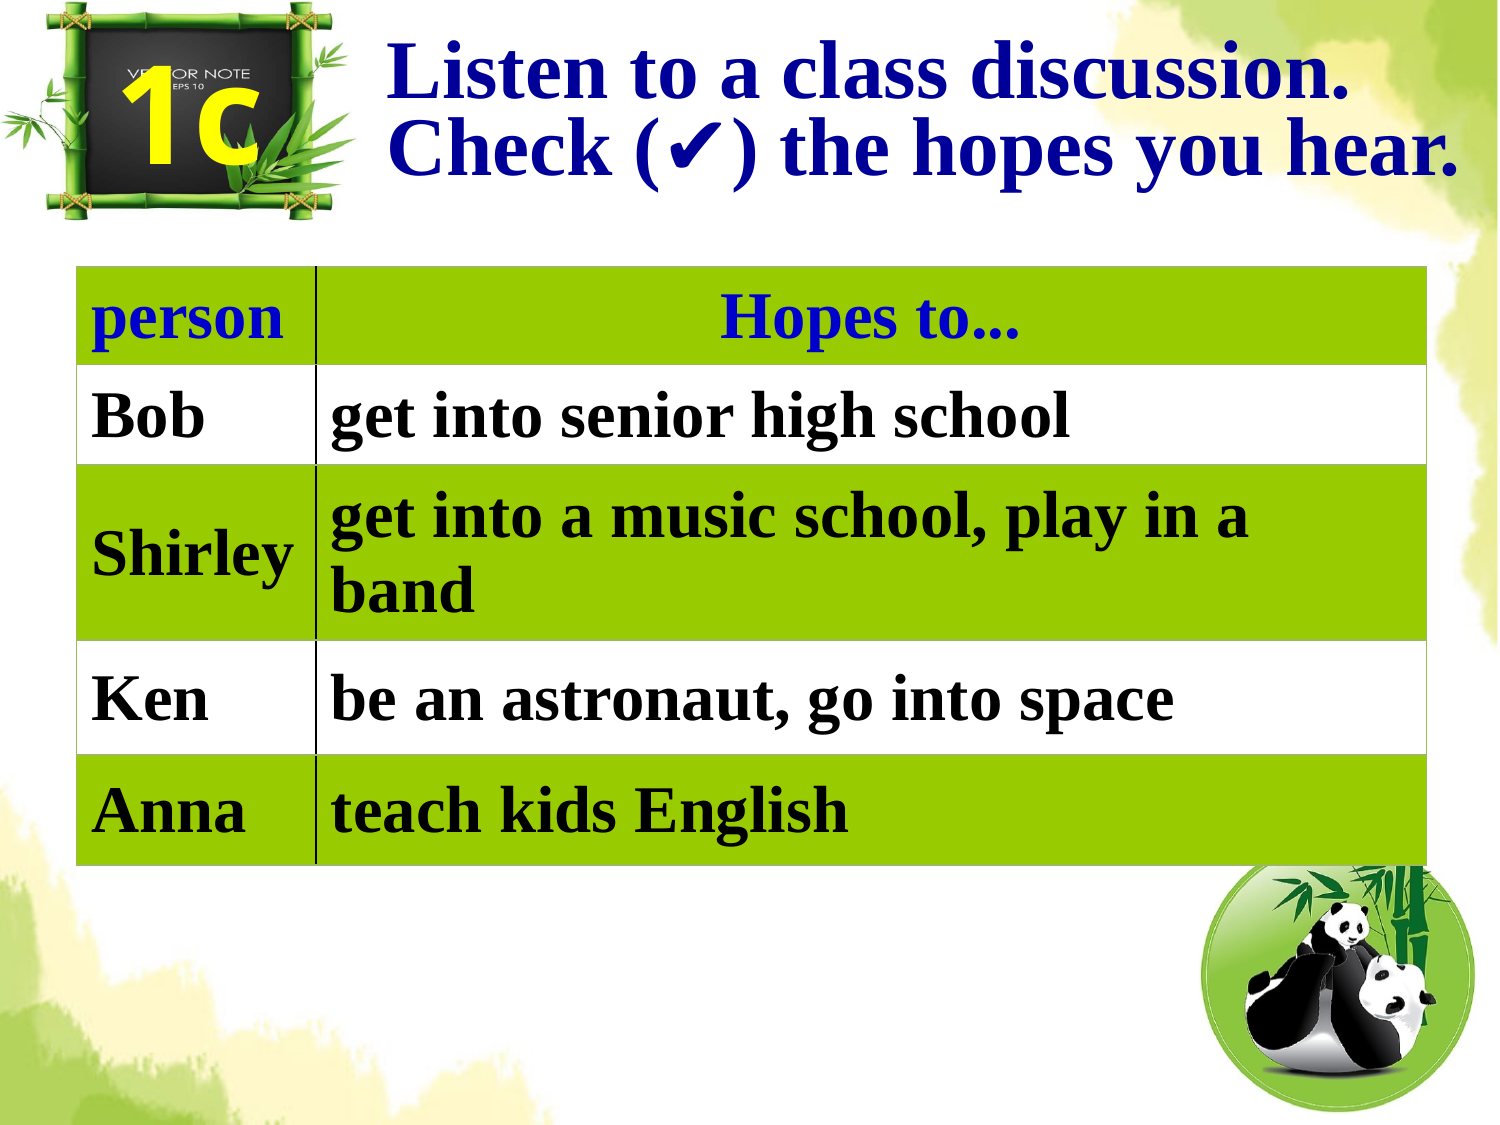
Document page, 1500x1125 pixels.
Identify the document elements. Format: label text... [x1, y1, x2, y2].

table_cell get into senior high school [317, 365, 1426, 464]
table_header person [77, 268, 315, 364]
table_cell Ken [77, 641, 315, 754]
text_box Listen to a class discussion. Check (✔) the hopes you hear. [371, 30, 1483, 200]
table_cell Shirley [77, 466, 315, 639]
table_cell Anna [77, 756, 315, 864]
table_header Hopes to... [317, 268, 1426, 364]
table_cell teach kids English [317, 756, 1426, 864]
table_cell get into a music school, play in a band [317, 466, 1426, 639]
table_cell Bob [77, 365, 315, 464]
table_cell be an astronaut, go into space [317, 641, 1426, 754]
picture [0, 0, 1500, 1125]
